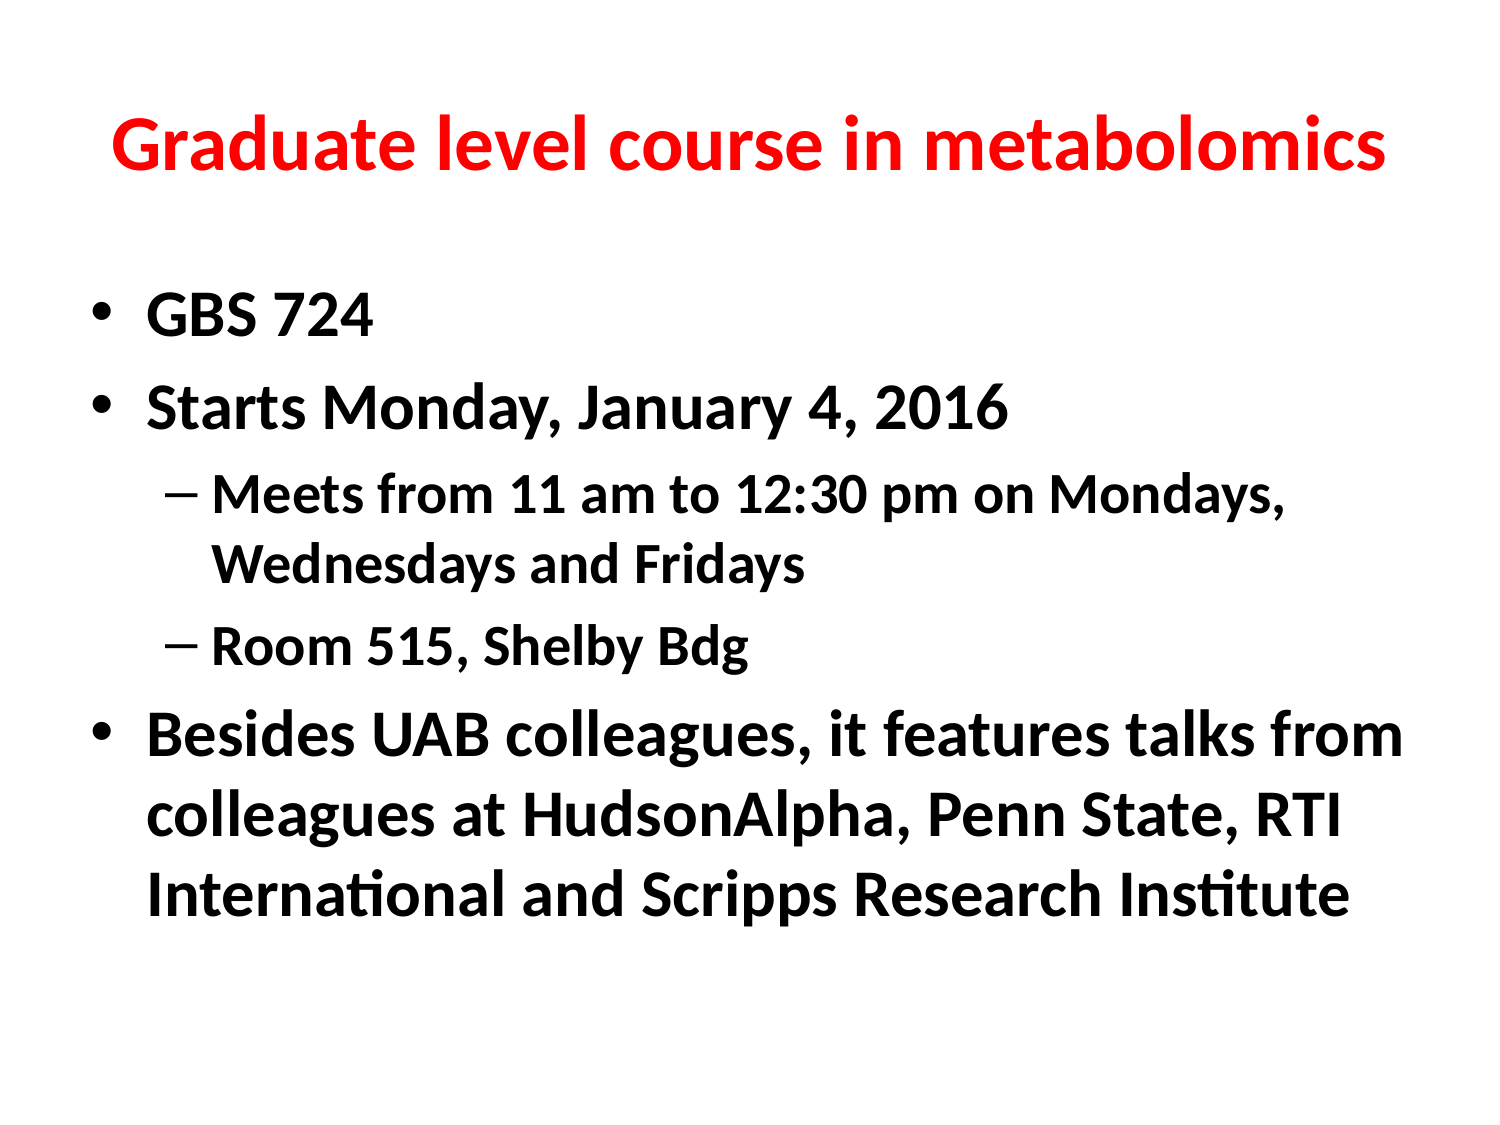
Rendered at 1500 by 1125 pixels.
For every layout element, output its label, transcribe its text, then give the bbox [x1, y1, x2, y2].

list GBS 724 Starts Monday, January 4, 2016 Meets from 11 am to 12:30 pm on Mondays, Wednesdays and Fridays Room 515, Shelby Bdg Besides UAB colleagues, it features talks from colleagues at HudsonAlpha, Penn State, RTI International and Scripps Research Institute [75, 262, 1425, 1005]
title Graduate level course in metabolomics [75, 45, 1425, 233]
